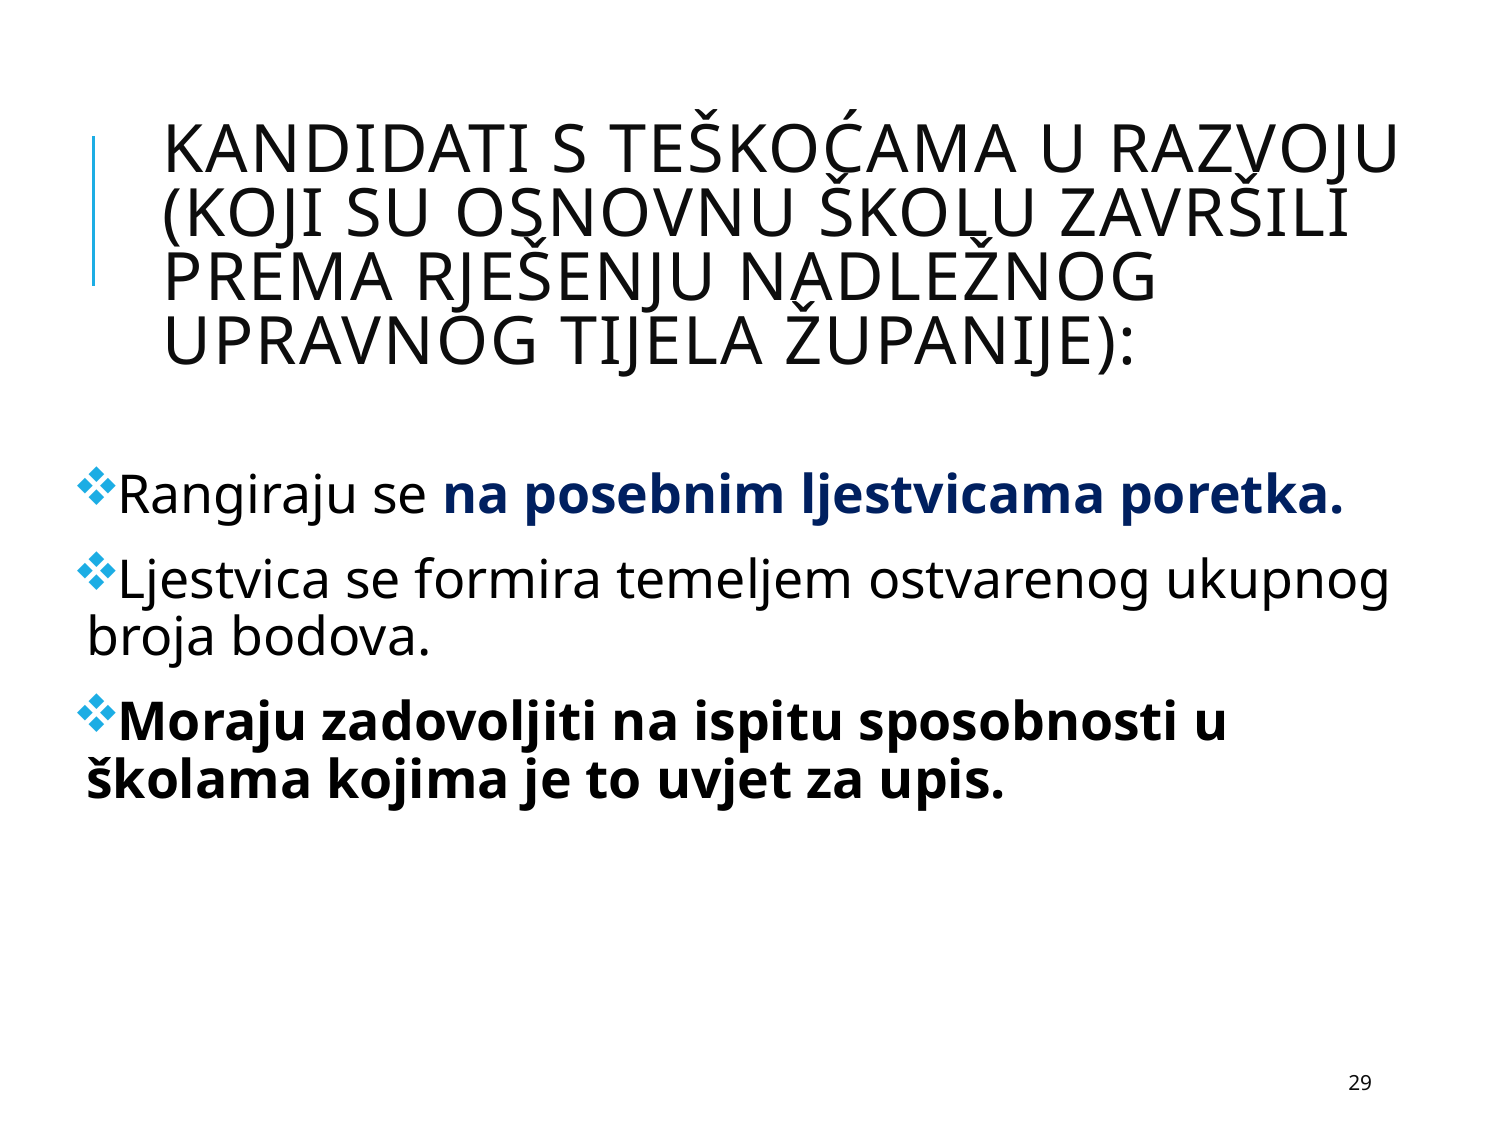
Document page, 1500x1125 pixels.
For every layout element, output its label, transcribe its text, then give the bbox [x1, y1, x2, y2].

list Rangiraju se na posebnim ljestvicama poretka. Ljestvica se formira temeljem ostvarenog ukupnog broja bodova. Moraju zadovoljiti na ispitu sposobnosti u školama kojima je to uvjet za upis. [65, 368, 1415, 823]
slide_number 29 [1333, 1061, 1454, 1107]
title Kandidati s teškoćama u razvoju (koji su osnovnu školu završili prema rješenju nadležnog upravnog tijela županije): [129, 111, 1500, 387]
